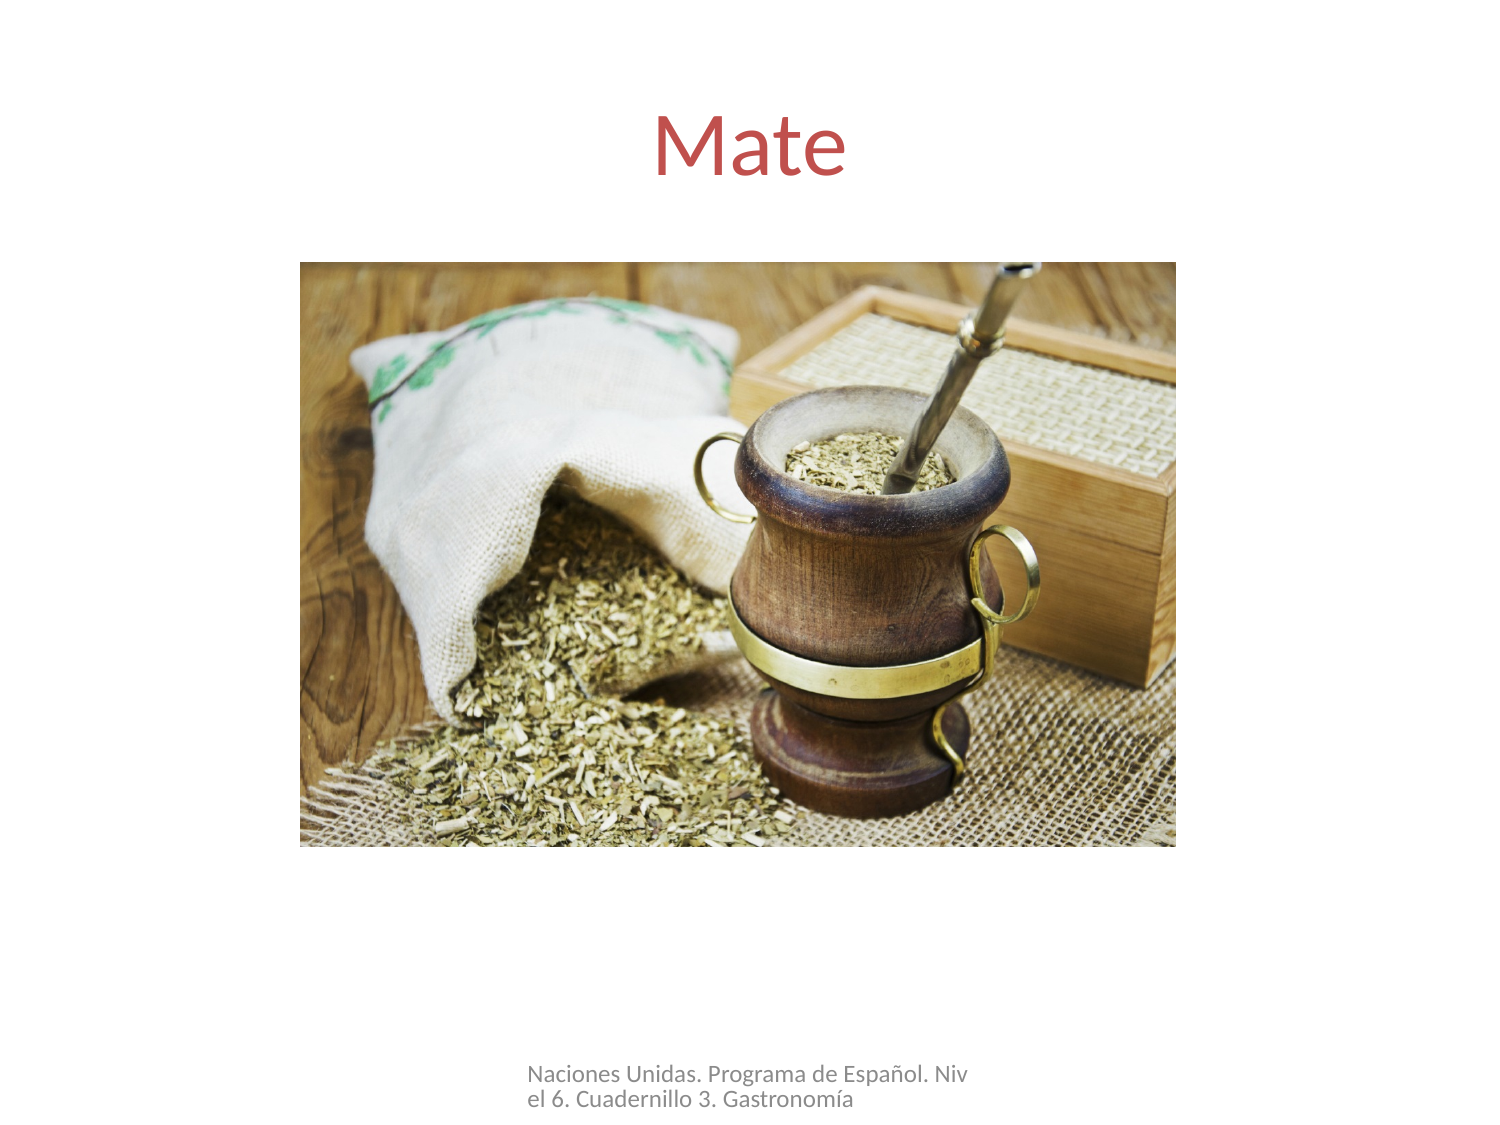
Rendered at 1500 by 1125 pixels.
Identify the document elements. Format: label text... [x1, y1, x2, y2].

footer Naciones Unidas. Programa de Español. Nivel 6. Cuadernillo 3. Gastronomía [512, 1042, 988, 1103]
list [299, 262, 1176, 847]
title Mate [75, 45, 1425, 233]
